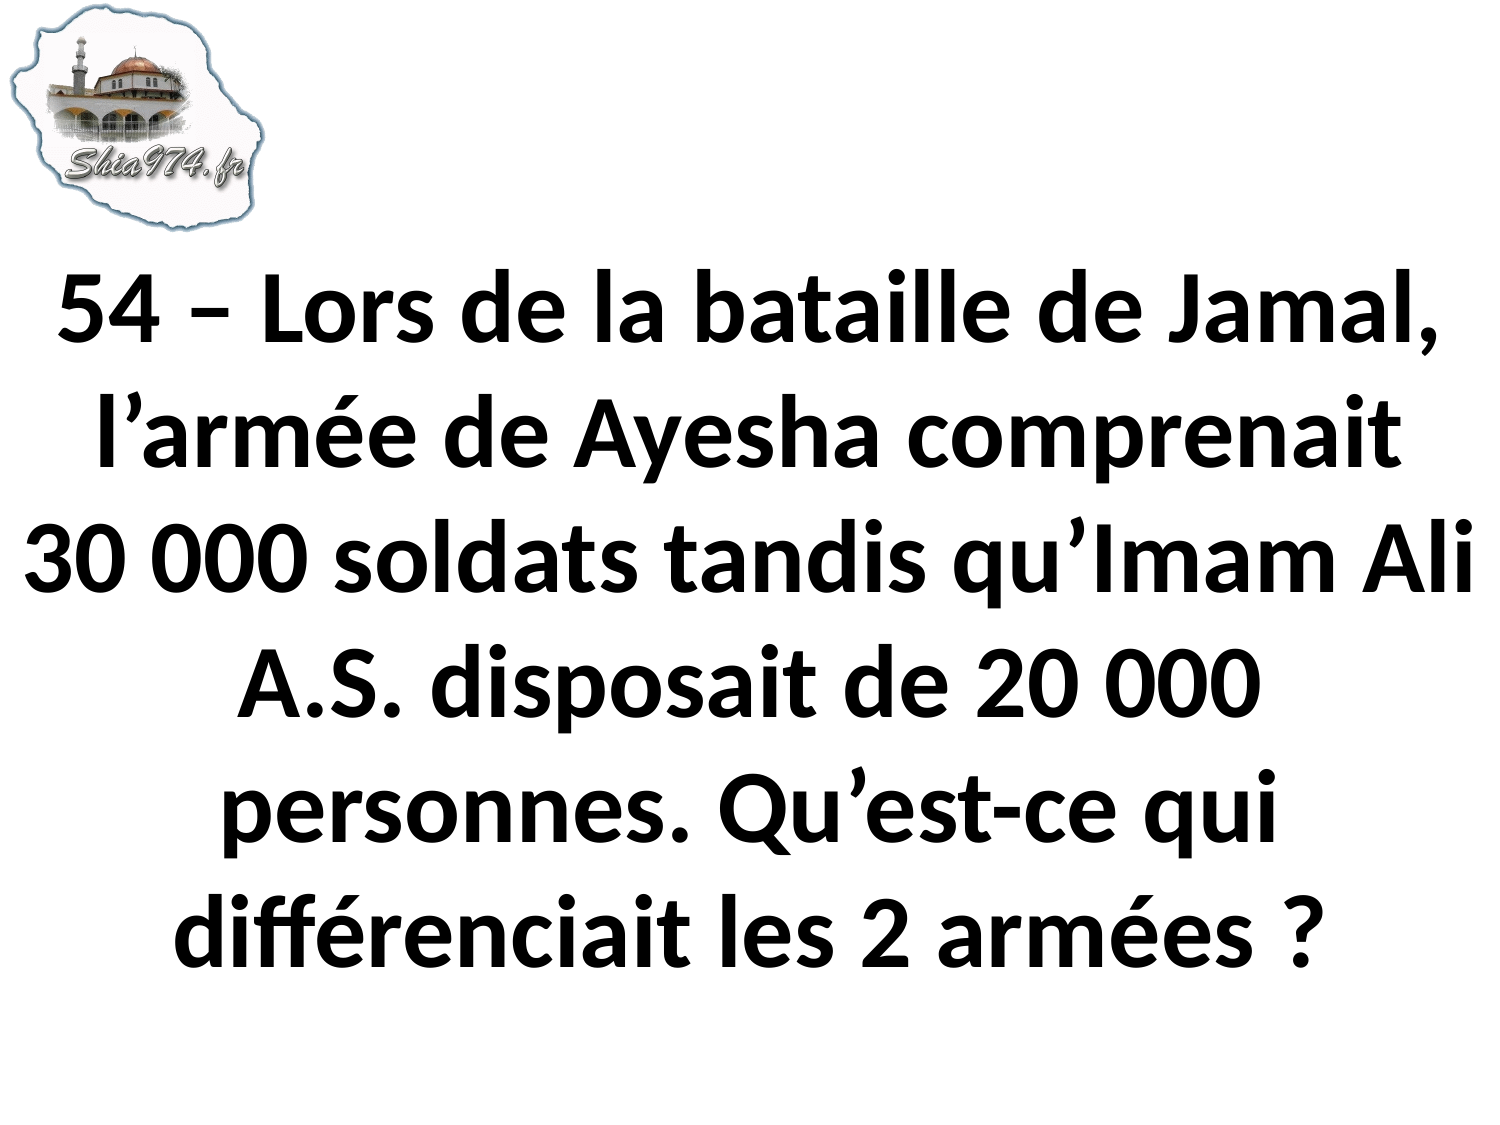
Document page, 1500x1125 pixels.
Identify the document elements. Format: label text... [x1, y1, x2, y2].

title 54 – Lors de la bataille de Jamal, l’armée de Ayesha comprenait 30 000 soldats tandis qu’Imam Ali A.S. disposait de 20 000 personnes. Qu’est-ce qui différenciait les 2 armées ? [0, 492, 1500, 861]
picture [0, 0, 276, 236]
